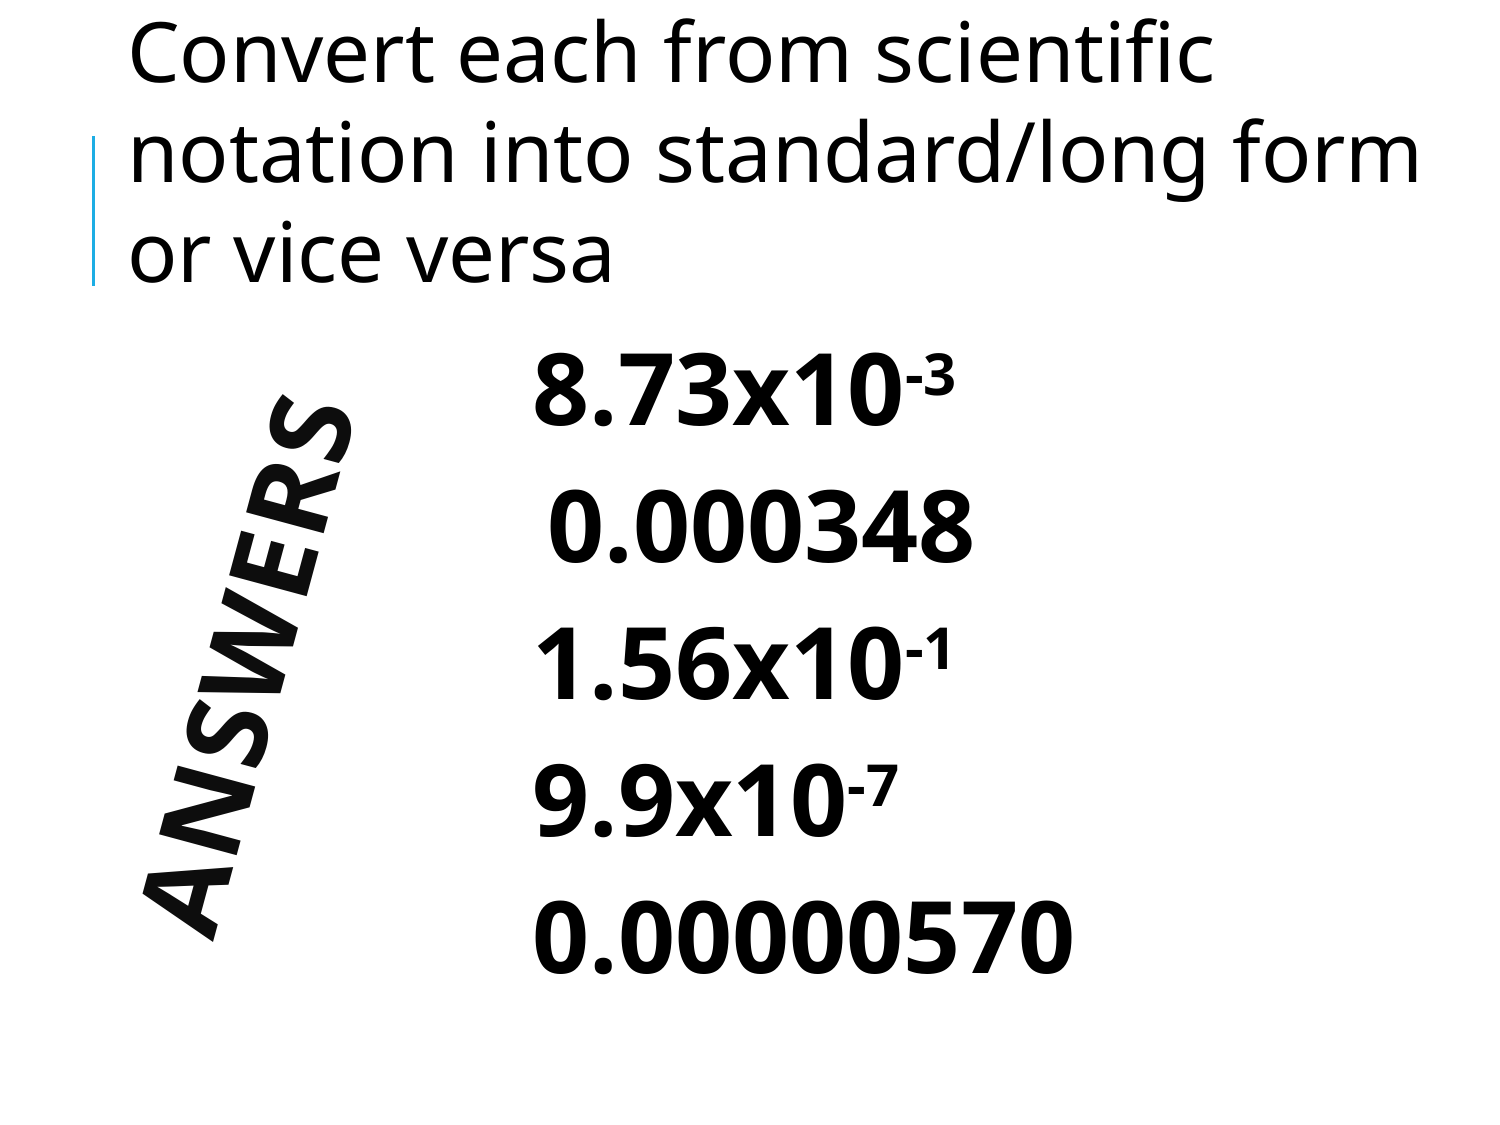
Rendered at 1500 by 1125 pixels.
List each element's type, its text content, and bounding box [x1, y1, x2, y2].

title Answers [112, 307, 423, 967]
text_box Convert each from scientific notation into standard/long form or vice versa [112, 200, 1500, 307]
list 8.73x10-3 0.000348 1.56x10-1 9.9x10-7 0.00000570 [525, 331, 1349, 1125]
title Answers [309, 87, 473, 200]
